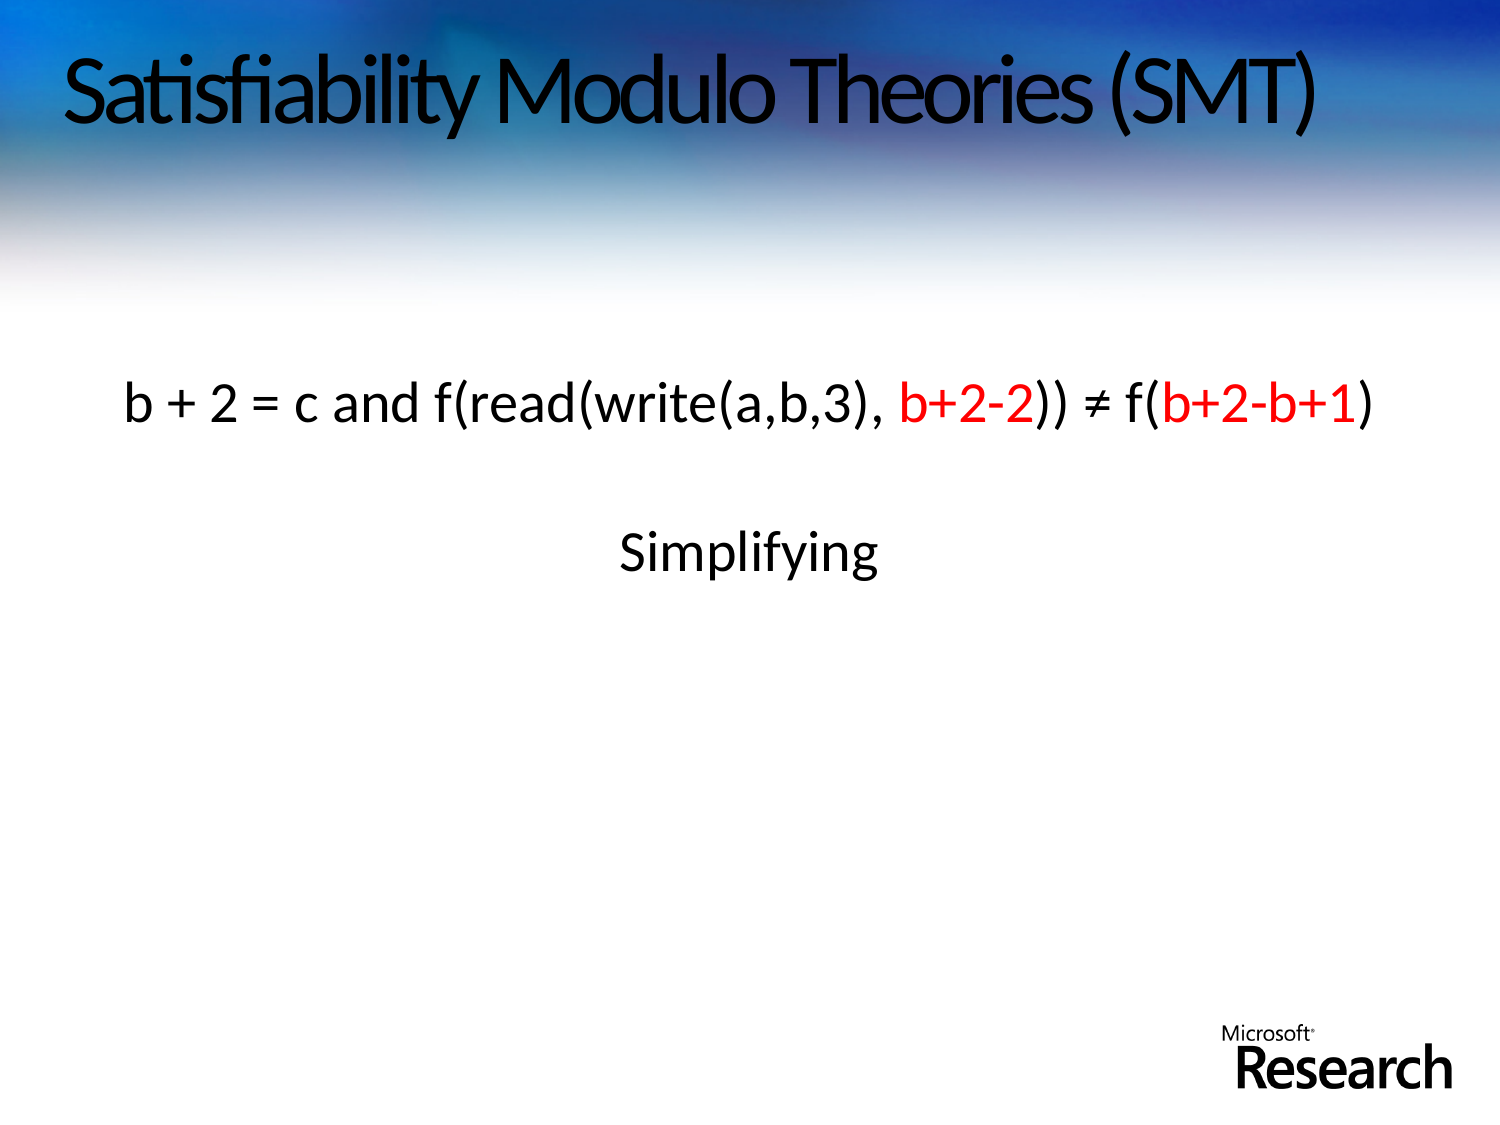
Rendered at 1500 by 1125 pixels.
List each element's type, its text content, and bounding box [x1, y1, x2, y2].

title Satisfiability Modulo Theories (SMT) [62, 37, 1438, 148]
picture [0, 0, 1500, 1125]
text_box b + 2 = c and f(read(write(a,b,3), b+2-2)) ≠ f(b+2-b+1) Simplifying [22, 372, 1477, 585]
